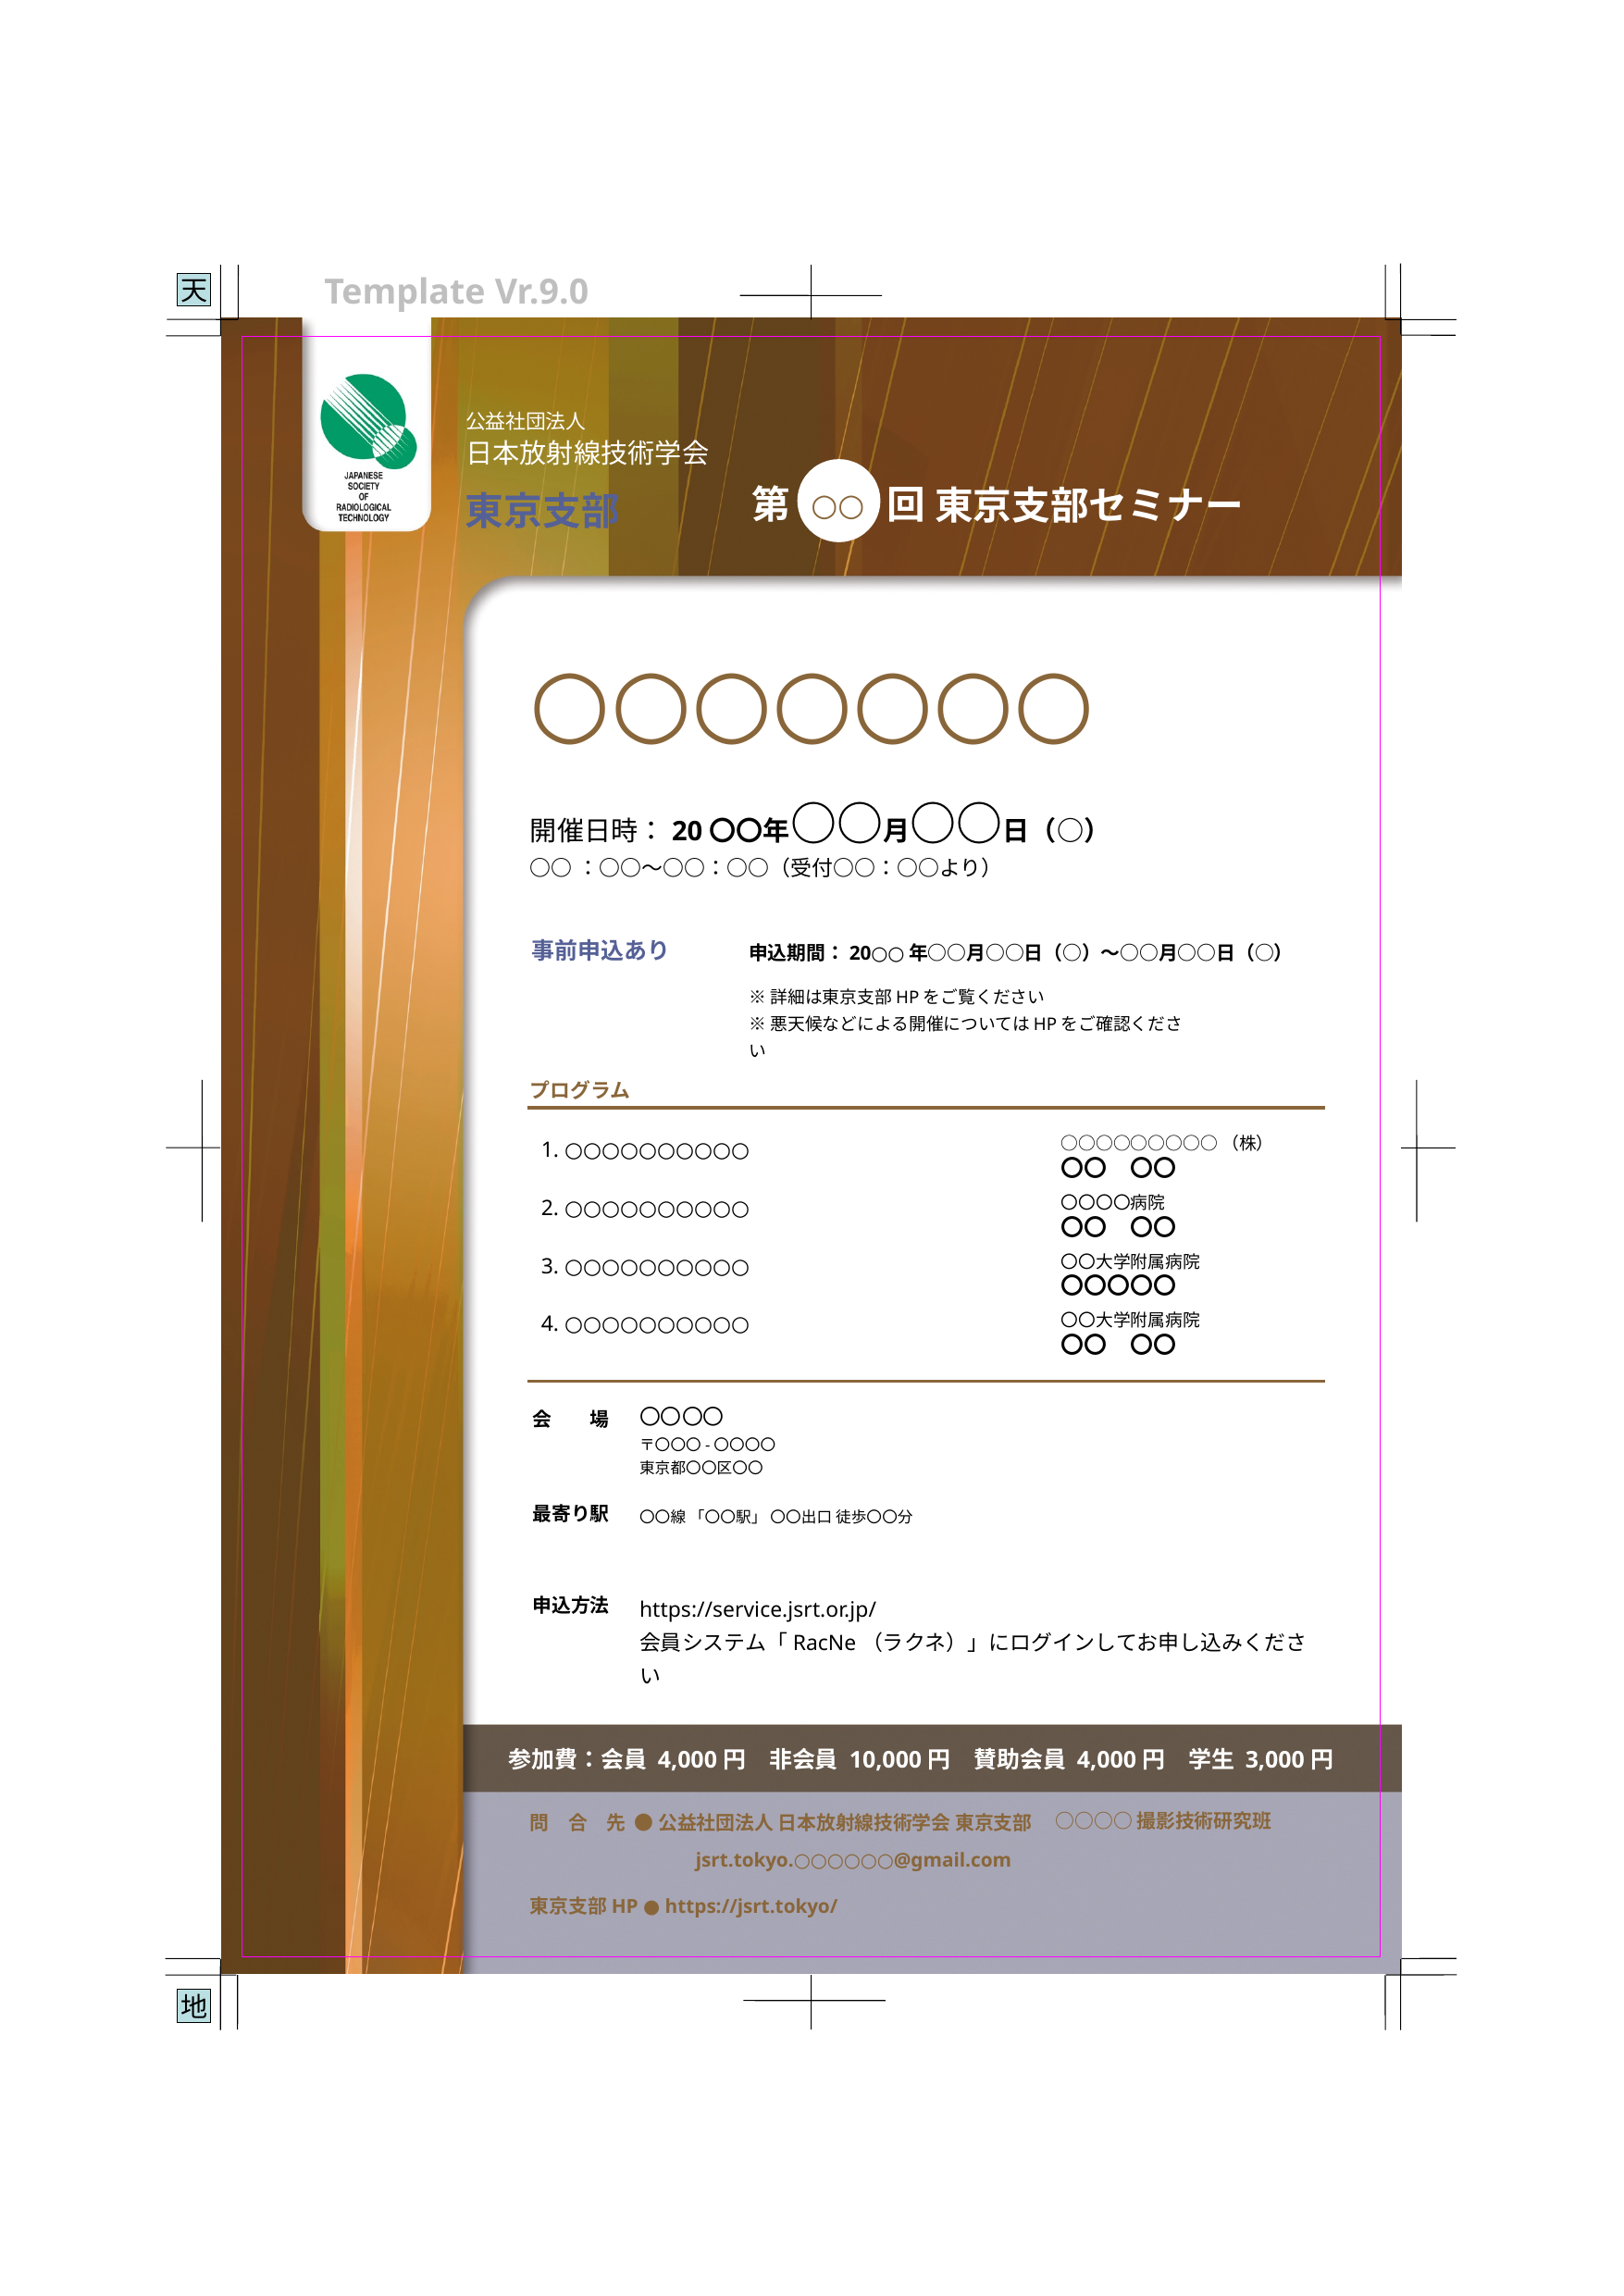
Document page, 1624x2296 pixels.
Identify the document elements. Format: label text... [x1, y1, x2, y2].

text_box ○○○○○○○ [516, 623, 1326, 759]
text_box ○○ [787, 478, 888, 529]
text_box jsrt.tokyo.○○○○○○@gmail.com [682, 1836, 1026, 1879]
text_box 1. ○○○○○○○○○○ 2. ○○○○○○○○○○ 3. ○○○○○○○○○○ 4. ○○○○○○○○○○ [527, 1125, 1048, 1343]
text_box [515, 928, 1348, 1070]
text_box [504, 1389, 1337, 1662]
text_box 参加費：会員 4,000円 非会員 10,000円 賛助会員 4,000円 学生 3,000円 [462, 1738, 1381, 1780]
text_box ○○○○撮影技術研究班 [1042, 1802, 1305, 1839]
text_box 開催日時：20〇〇年○○月○○日（○） ○○：○○〜○○：○○（受付○○：○○より） [516, 776, 1260, 887]
text_box ○○○○○○○○○（株） 〇〇 〇〇 〇〇〇〇病院 〇〇 〇〇 〇〇大学附属病院 〇〇〇〇〇 〇〇大学附属病院 〇〇 〇〇 [1048, 1125, 1370, 1365]
picture [221, 317, 1402, 1974]
text_box プログラム [516, 1076, 976, 1110]
